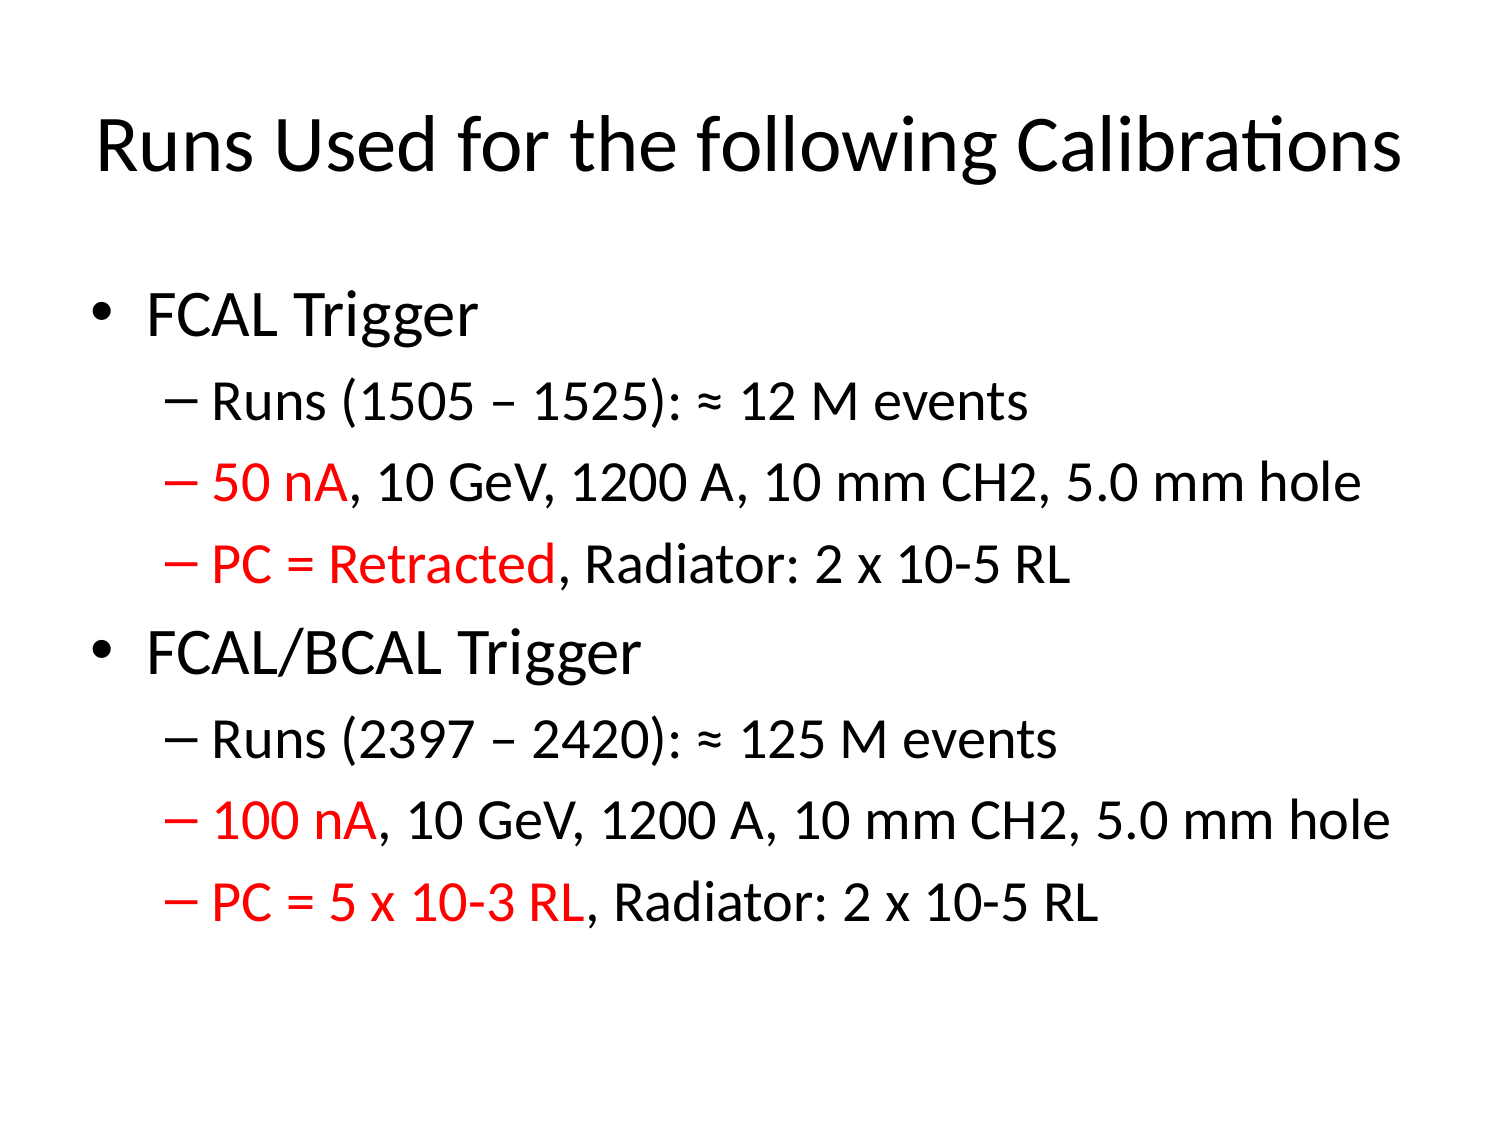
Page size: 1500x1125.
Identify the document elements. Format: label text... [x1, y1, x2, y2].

list FCAL Trigger Runs (1505 – 1525): ≈ 12 M events 50 nA, 10 GeV, 1200 A, 10 mm CH2, 5.0 mm hole PC = Retracted, Radiator: 2 x 10-5 RL FCAL/BCAL Trigger Runs (2397 – 2420): ≈ 125 M events 100 nA, 10 GeV, 1200 A, 10 mm CH2, 5.0 mm hole PC = 5 x 10-3 RL, Radiator: 2 x 10-5 RL [75, 262, 1425, 1005]
title Runs Used for the following Calibrations [0, 45, 1500, 233]
